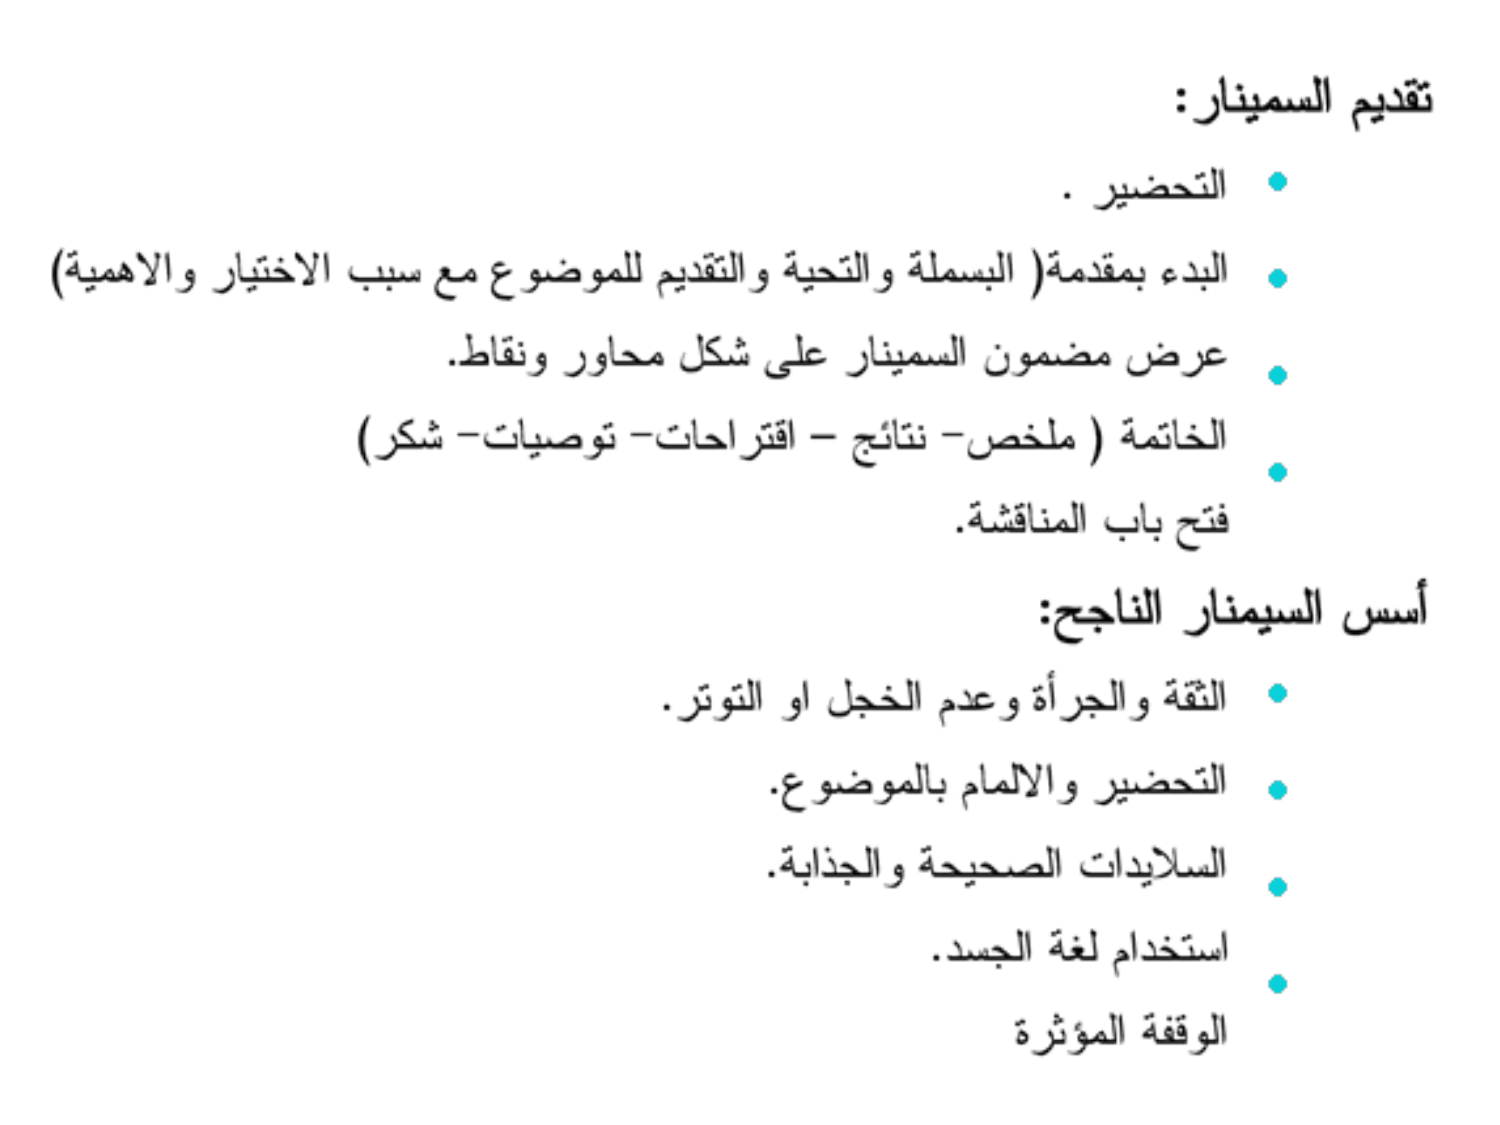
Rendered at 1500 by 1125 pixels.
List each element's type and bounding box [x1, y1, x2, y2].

picture [49, 49, 1451, 1076]
